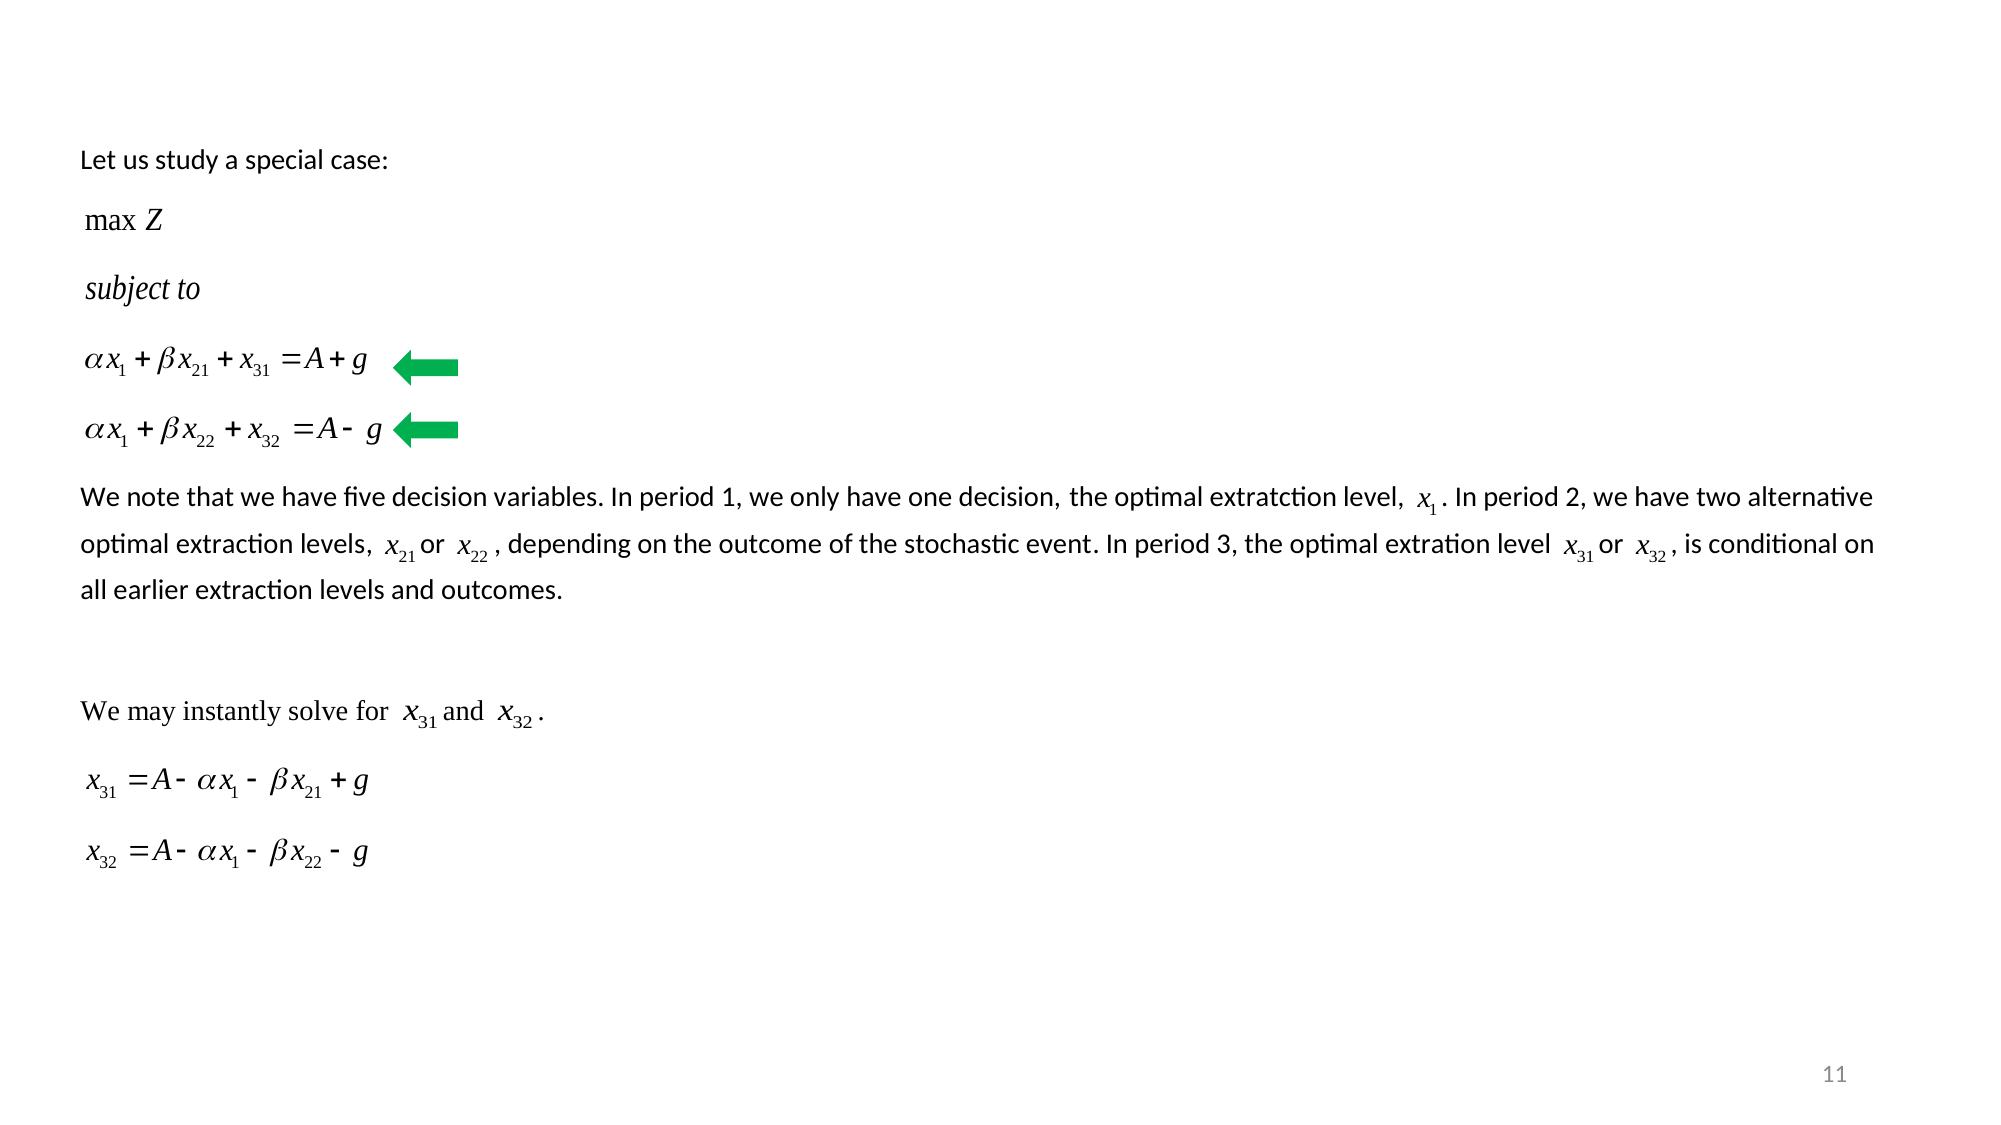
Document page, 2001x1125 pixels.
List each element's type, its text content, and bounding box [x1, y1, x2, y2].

slide_number 11 [1412, 1042, 1863, 1103]
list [80, 142, 1892, 898]
